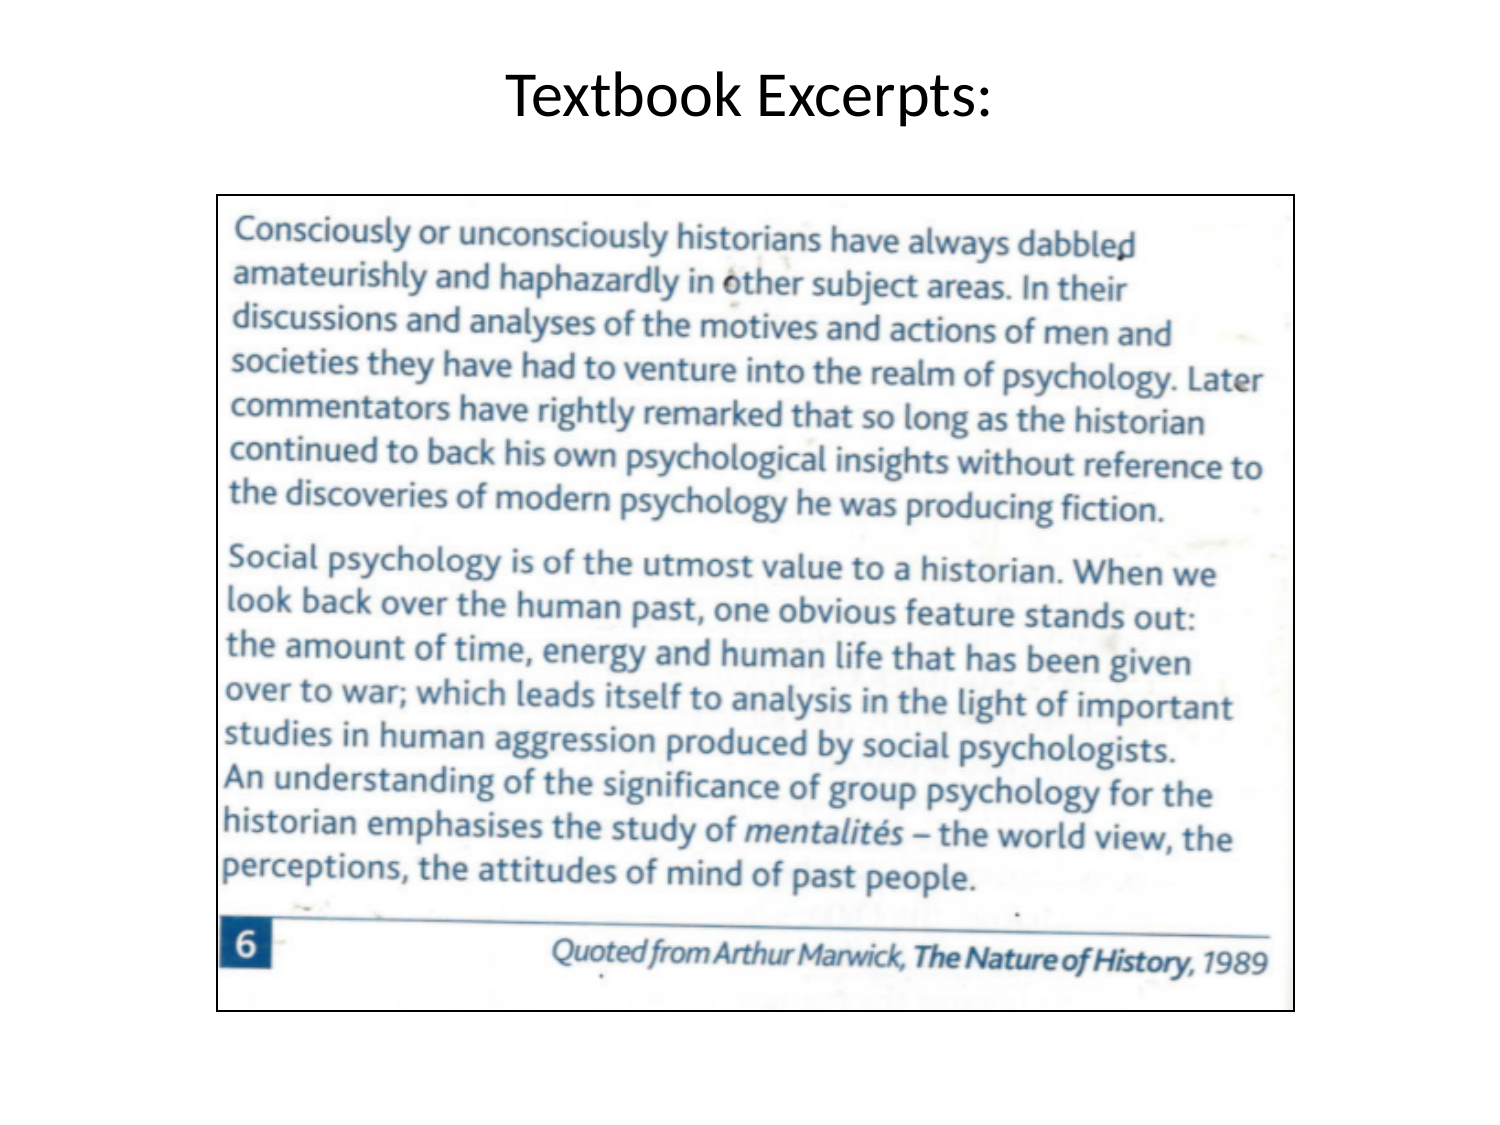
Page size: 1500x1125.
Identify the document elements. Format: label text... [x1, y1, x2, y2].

title Textbook Excerpts: [75, 45, 1425, 138]
picture [218, 195, 1294, 1010]
